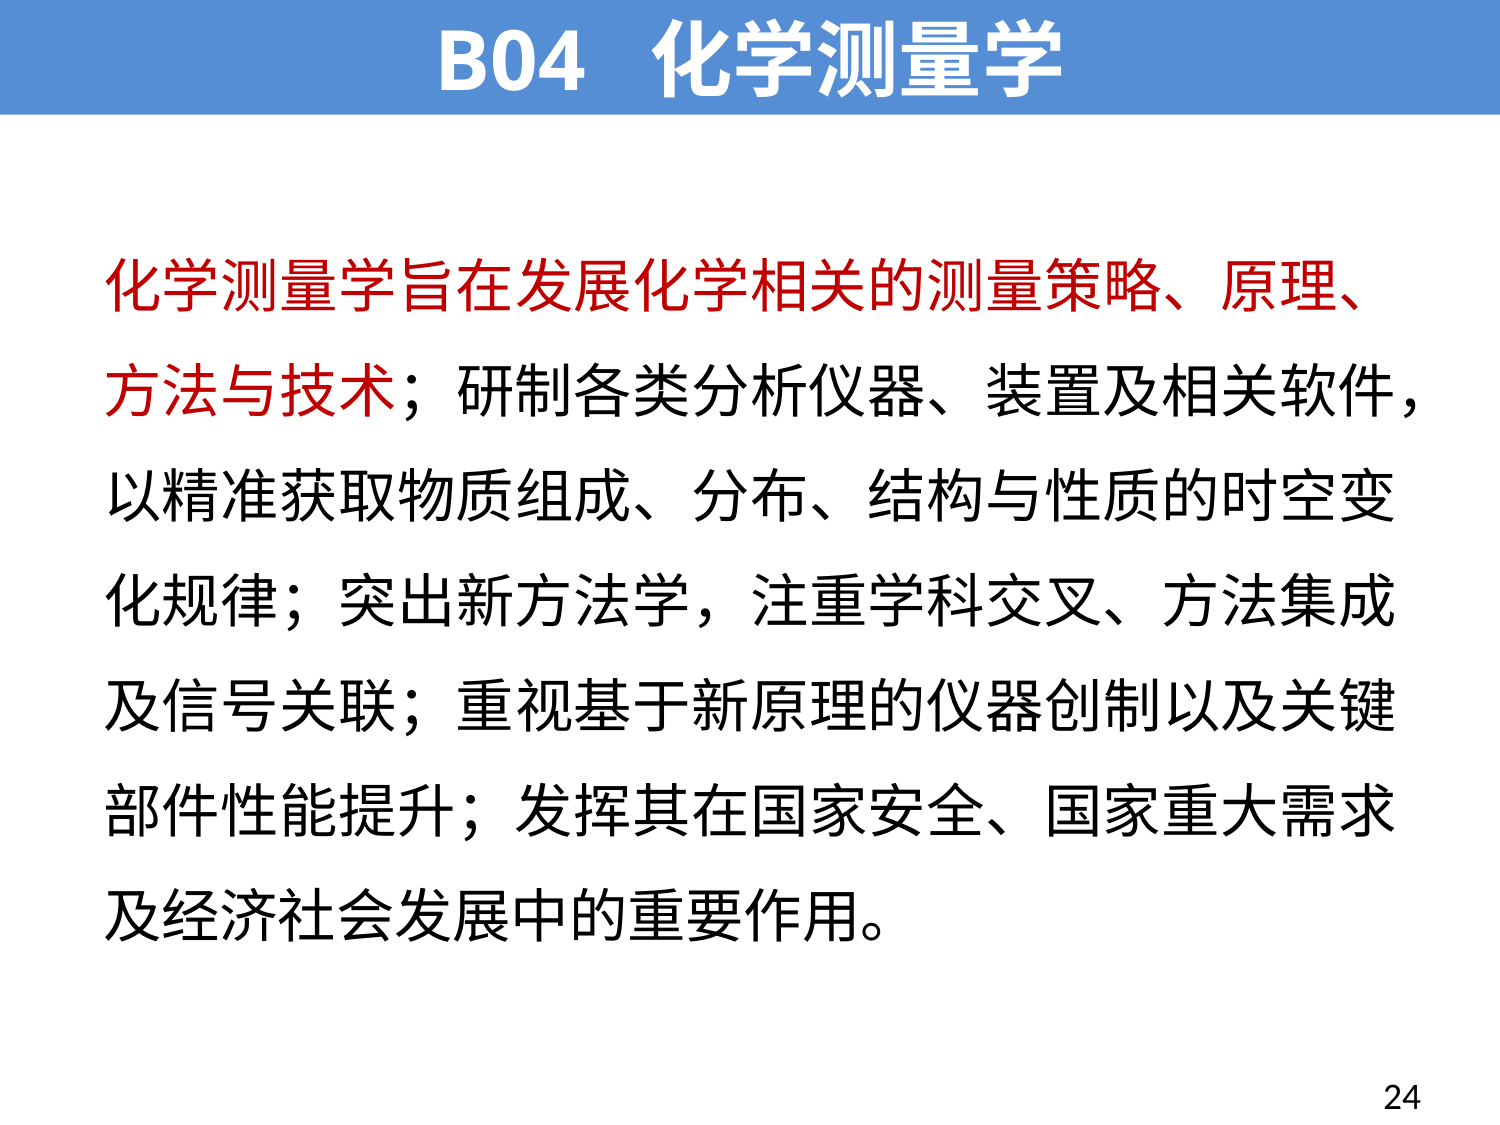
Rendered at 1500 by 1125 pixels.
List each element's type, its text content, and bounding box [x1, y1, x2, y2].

text_box B04 化学测量学 [0, 0, 1500, 115]
text_box 化学测量学旨在发展化学相关的测量策略、原理、方法与技术；研制各类分析仪器、装置及相关软件，以精准获取物质组成、分布、结构与性质的时空变化规律；突出新方法学，注重学科交叉、方法集成及信号关联；重视基于新原理的仪器创制以及关键部件性能提升；发挥其在国家安全、国家重大需求及经济社会发展中的重要作用。 [88, 206, 1412, 957]
